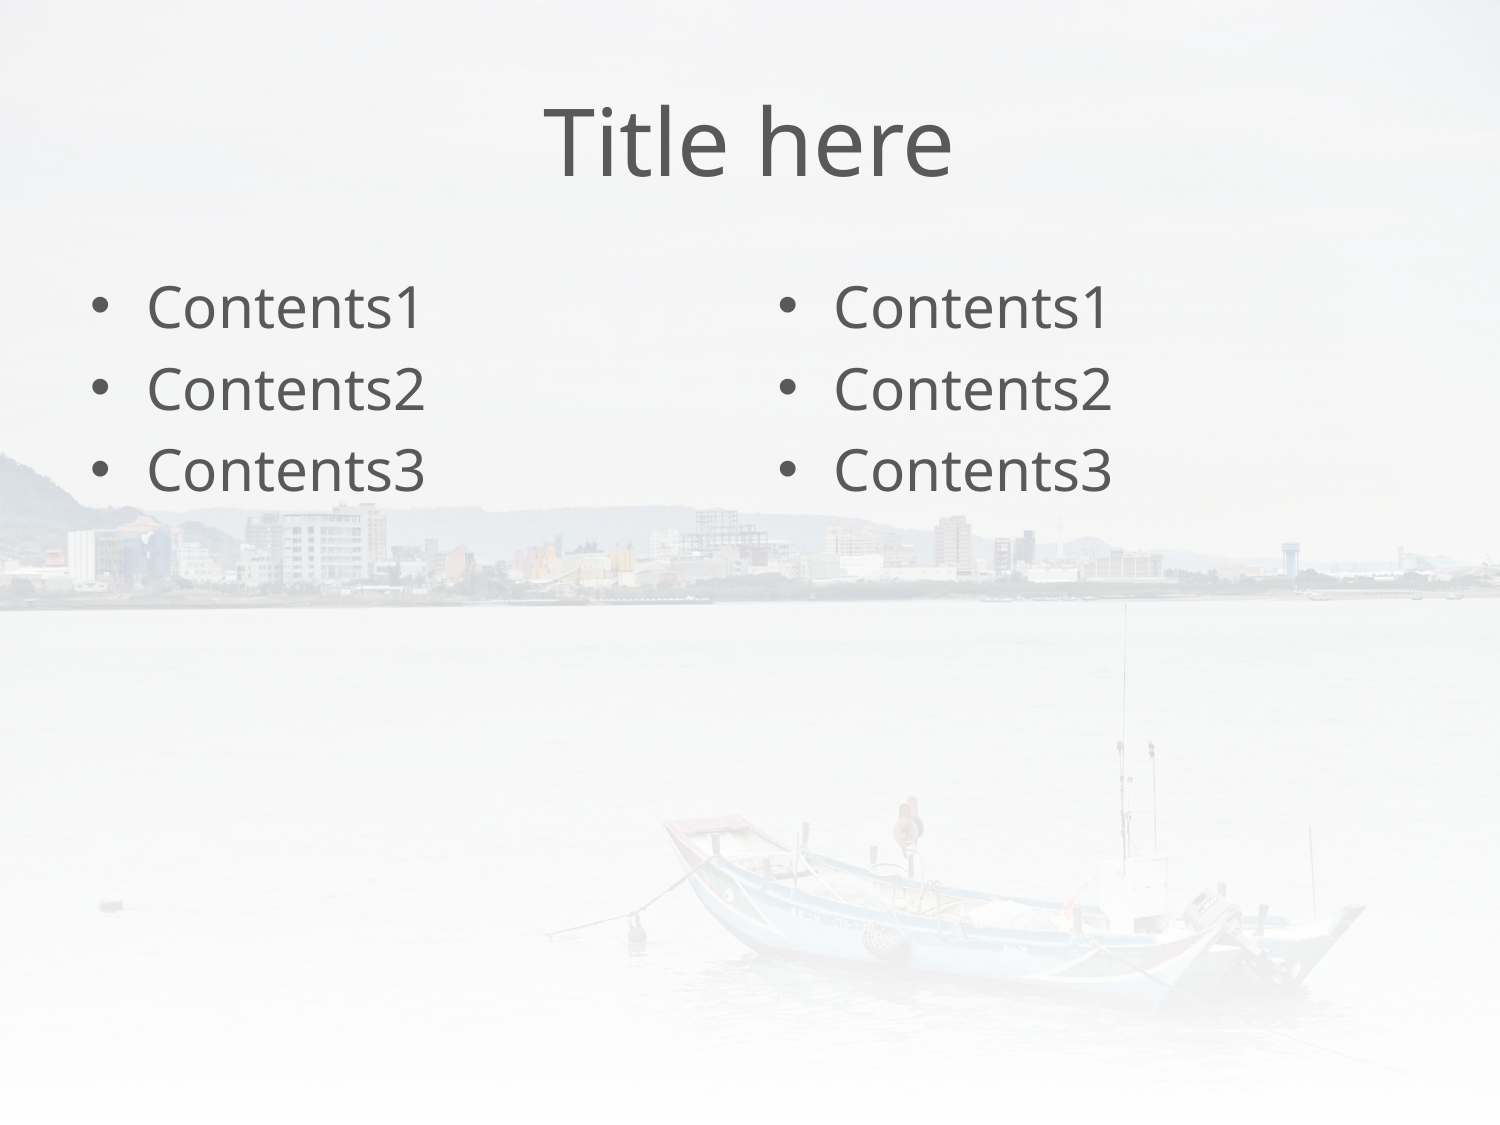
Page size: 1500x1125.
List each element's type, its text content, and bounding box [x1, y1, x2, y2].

list Contents1 Contents2 Contents3 [762, 262, 1425, 1005]
title Title here [75, 45, 1425, 233]
text_box [0, 0, 1500, 1125]
list Contents1 Contents2 Contents3 [75, 262, 738, 1005]
